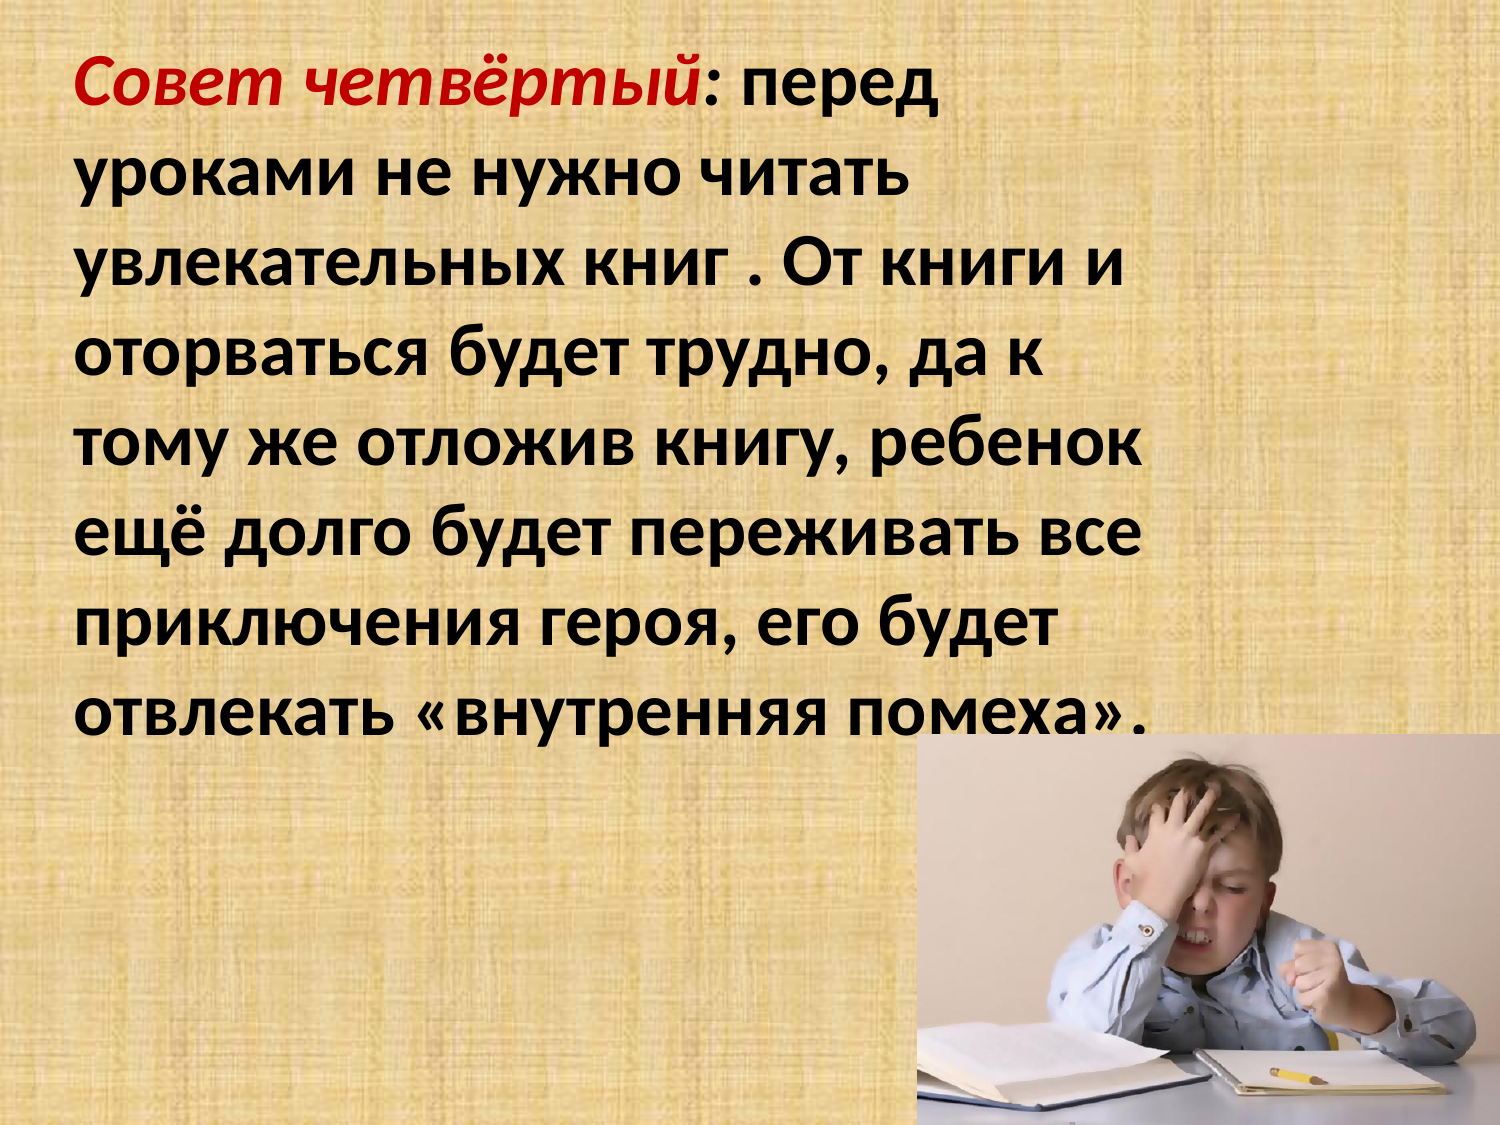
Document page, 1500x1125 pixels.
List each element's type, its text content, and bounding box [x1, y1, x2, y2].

picture [0, 0, 1500, 1125]
text_box Совет четвёртый: перед уроками не нужно читать увлекательных книг . От книги и оторваться будет трудно, да к тому же отложив книгу, ребенок ещё долго будет переживать все приключения героя, его будет отвлекать «внутренняя помеха». [58, 23, 1172, 1125]
